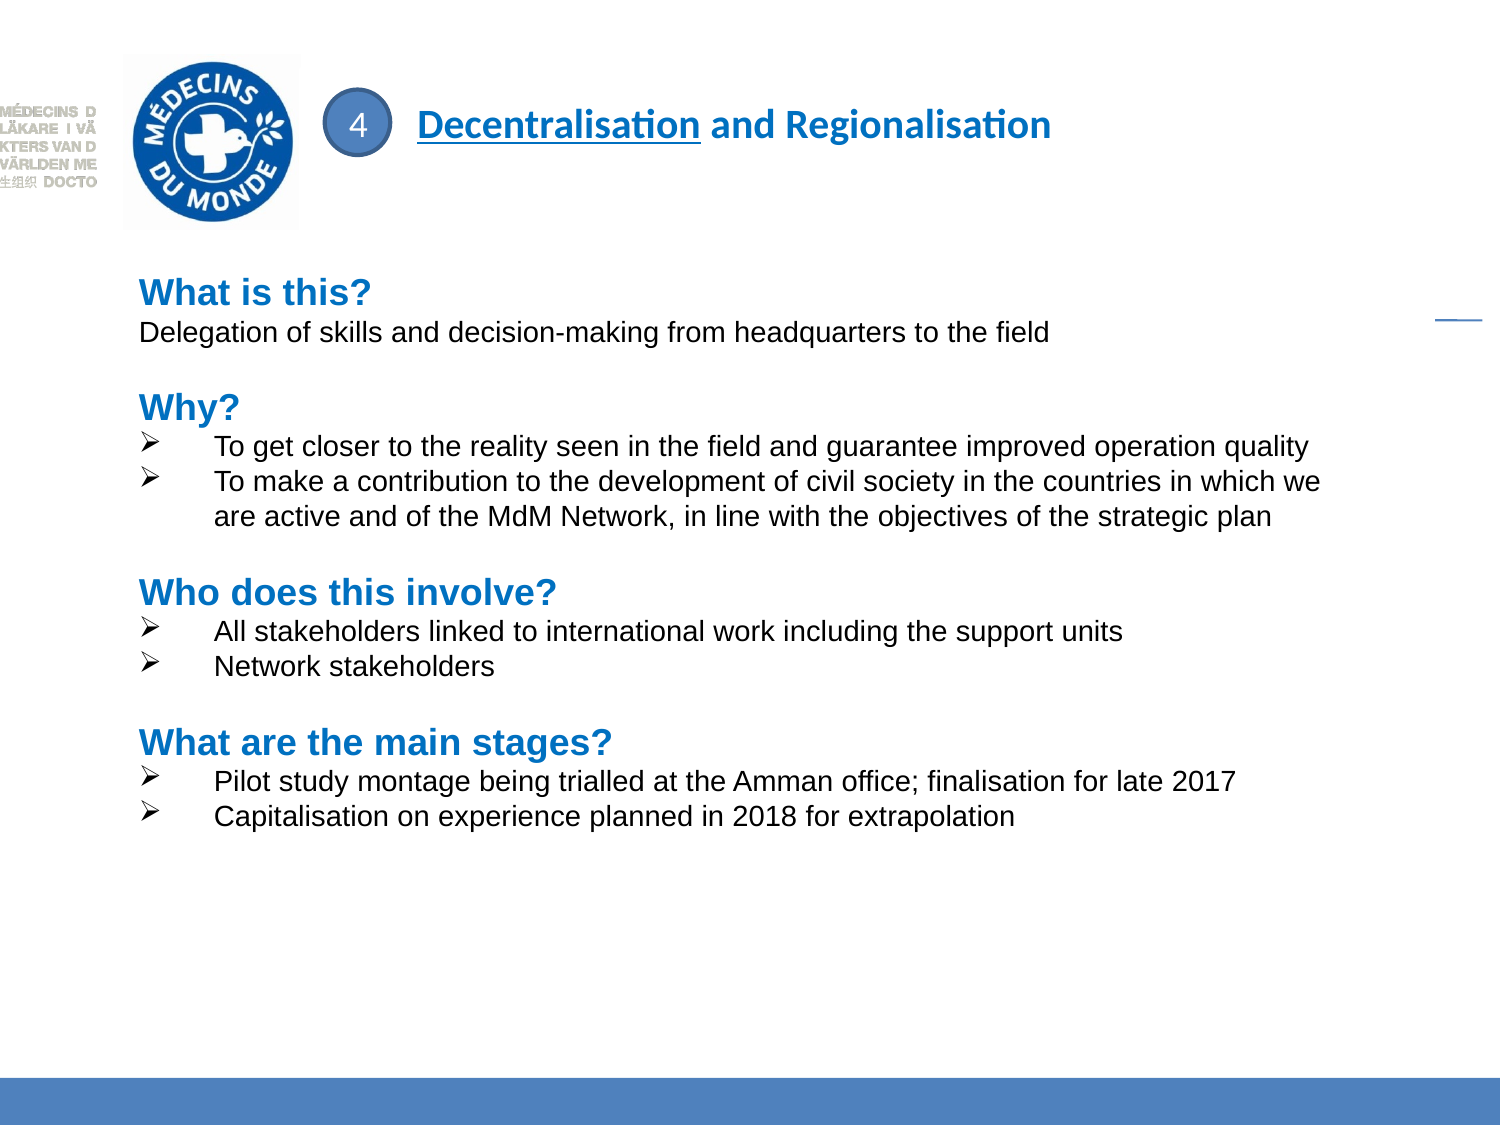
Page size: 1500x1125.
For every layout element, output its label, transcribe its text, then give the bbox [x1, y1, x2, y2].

text_box [299, 67, 1500, 236]
text_box 4 [322, 87, 393, 158]
text_box What is this? Delegation of skills and decision-making from headquarters to the field Why? To get closer to the reality seen in the field and guarantee improved operation quality To make a contribution to the development of civil society in the countries in which we are active and of the MdM Network, in line with the objectives of the strategic plan Who does this involve? All stakeholders linked to international work including the support units Network stakeholders What are the main stages? Pilot study montage being trialled at the Amman office; finalisation for late 2017 Capitalisation on experience planned in 2018 for extrapolation [123, 260, 1376, 840]
text_box Decentralisation and Regionalisation [402, 89, 1068, 155]
picture [0, 54, 301, 230]
